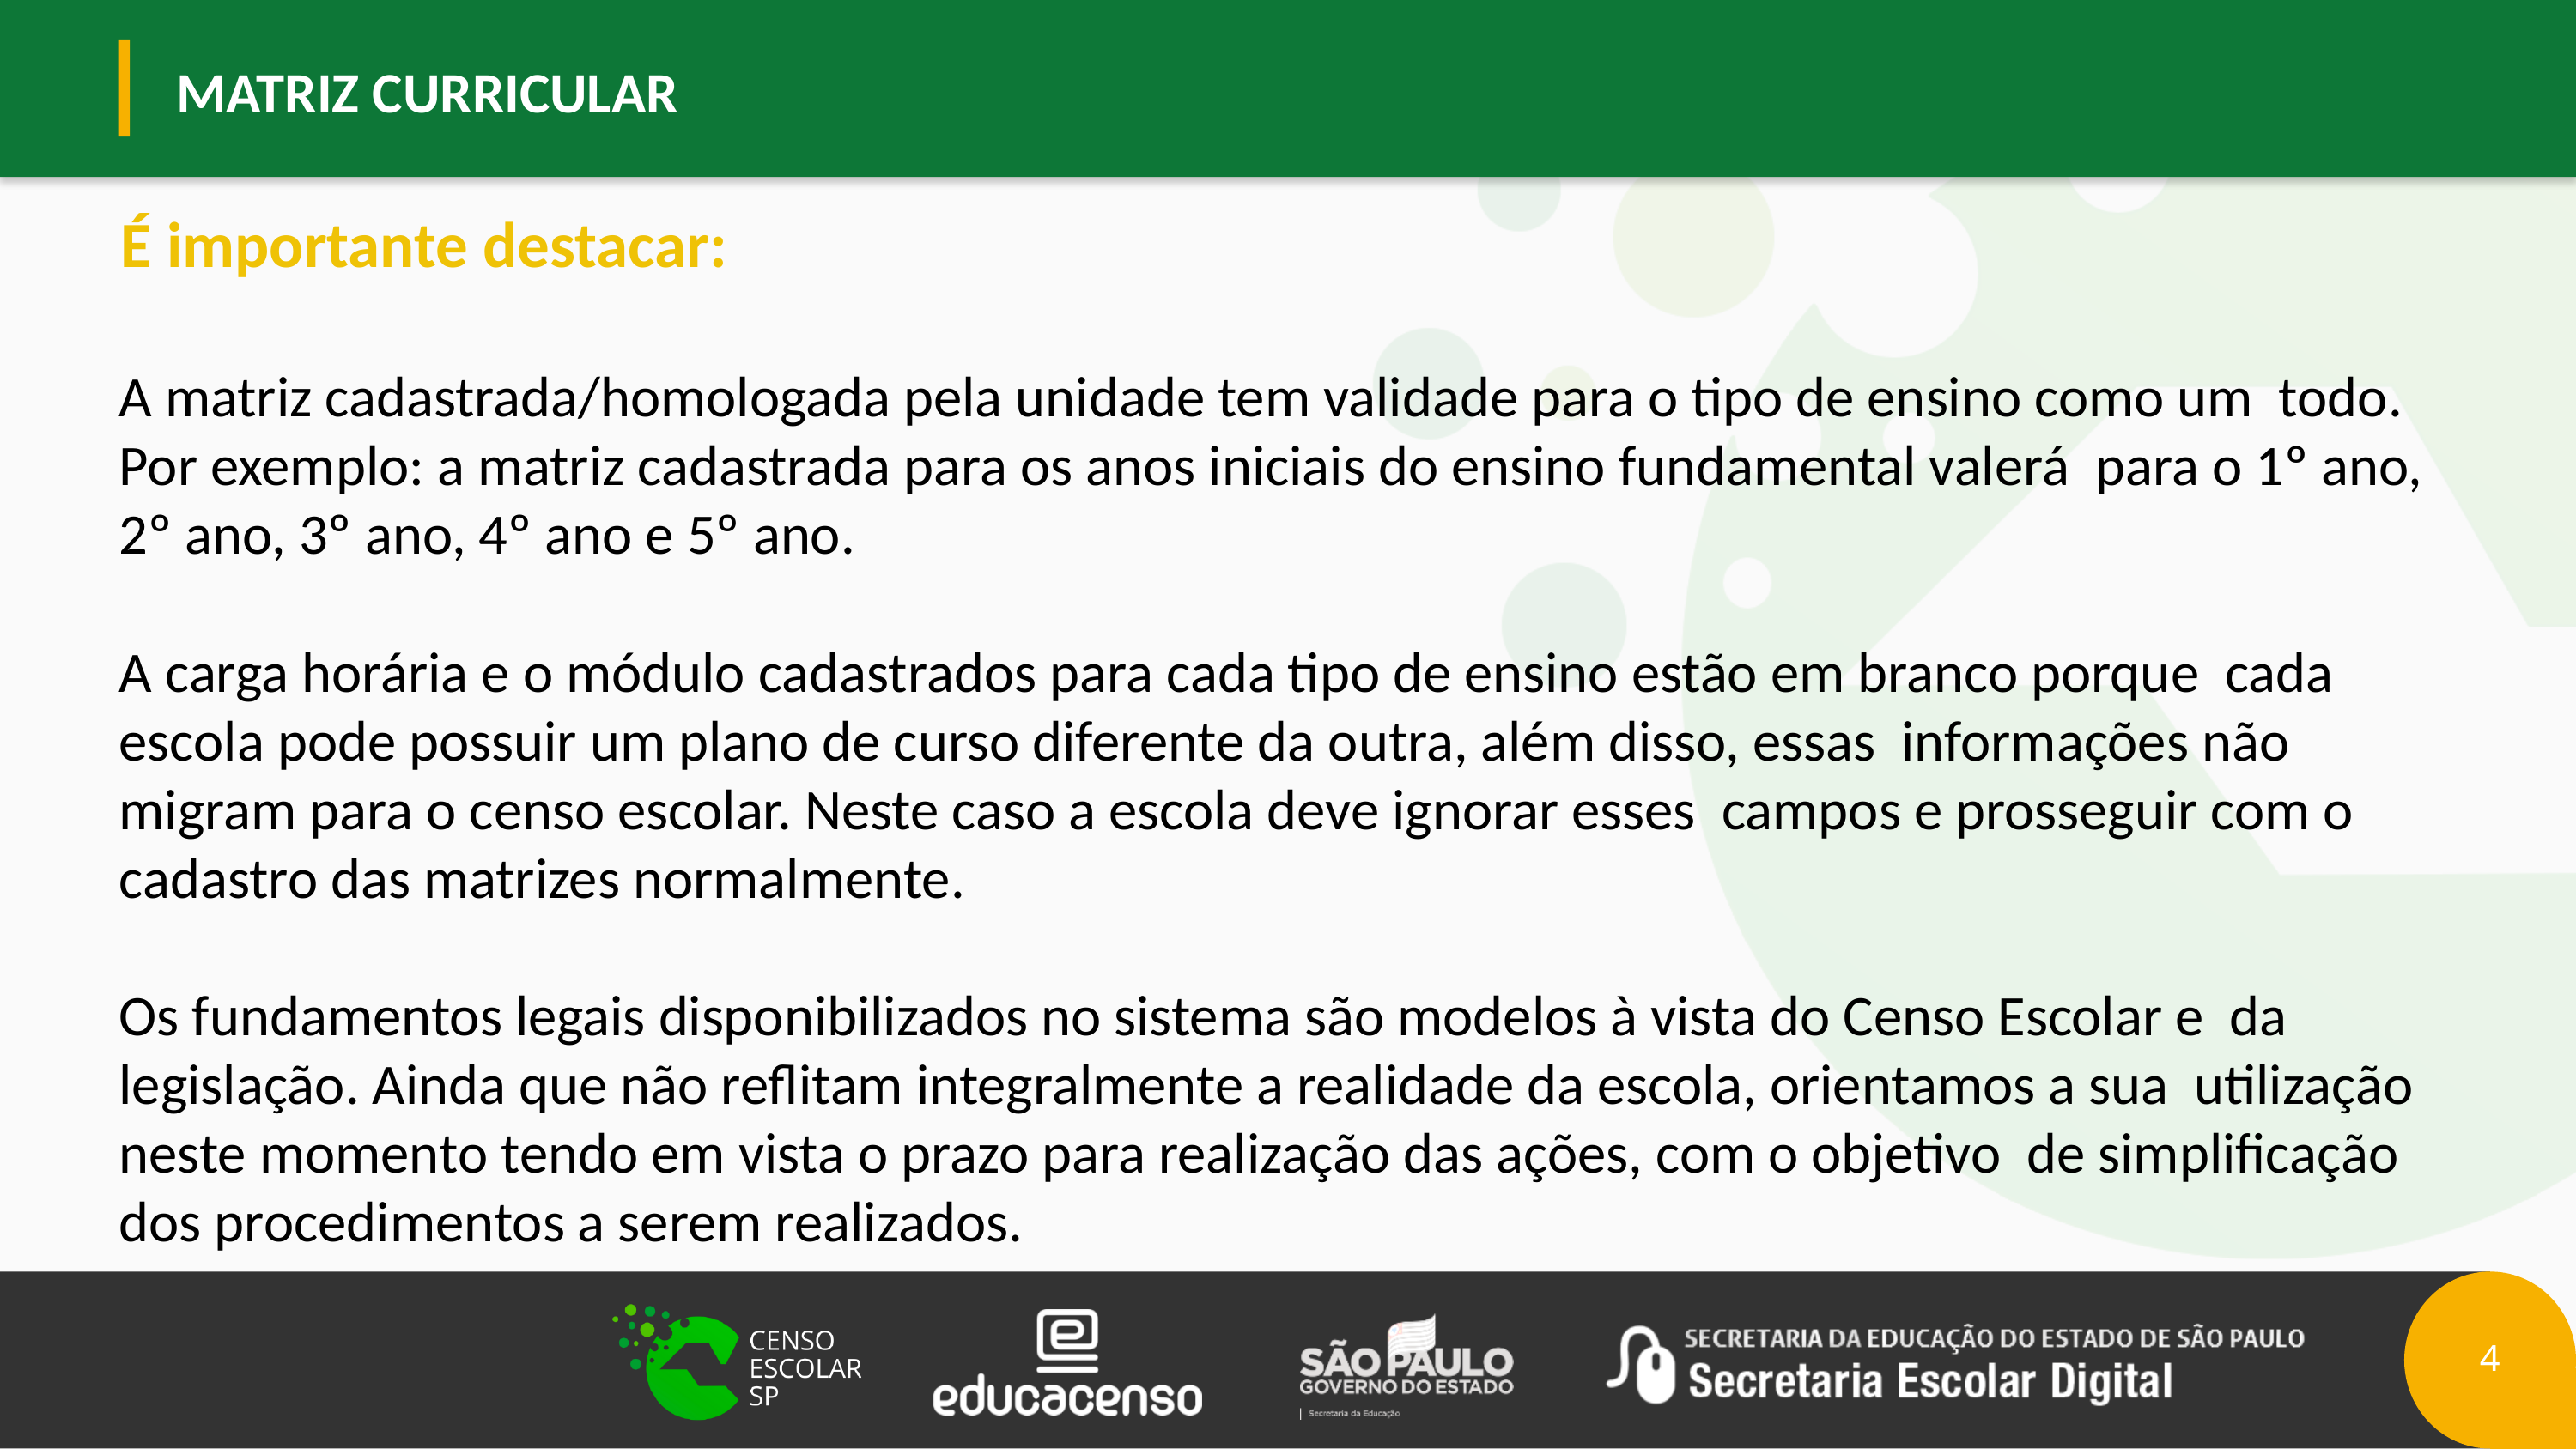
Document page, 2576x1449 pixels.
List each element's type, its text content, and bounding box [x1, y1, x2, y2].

slide_number 4 [2403, 1334, 2576, 1386]
text_box É importante destacar: A matriz cadastrada/homologada pela unidade tem validade para o tipo de ensino como um todo. Por exemplo: a matriz cadastrada para os anos iniciais do ensino fundamental valerá para o 1º ano, 2º ano, 3º ano, 4º ano e 5º ano. A carga horária e o módulo cadastrados para cada tipo de ensino estão em branco porque cada escola pode possuir um plano de curso diferente da outra, além disso, essas informações não migram para o censo escolar. Neste caso a escola deve ignorar esses campos e prosseguir com o cadastro das matrizes normalmente. Os fundamentos legais disponibilizados no sistema são modelos à vista do Censo Escolar e da legislação. Ainda que não reflitam integralmente a realidade da escola, orientamos a sua utilização neste momento tendo em vista o prazo para realização das ações, com o objetivo de simplificação dos procedimentos a serem realizados. [118, 201, 2458, 1253]
picture [601, 1293, 870, 1437]
